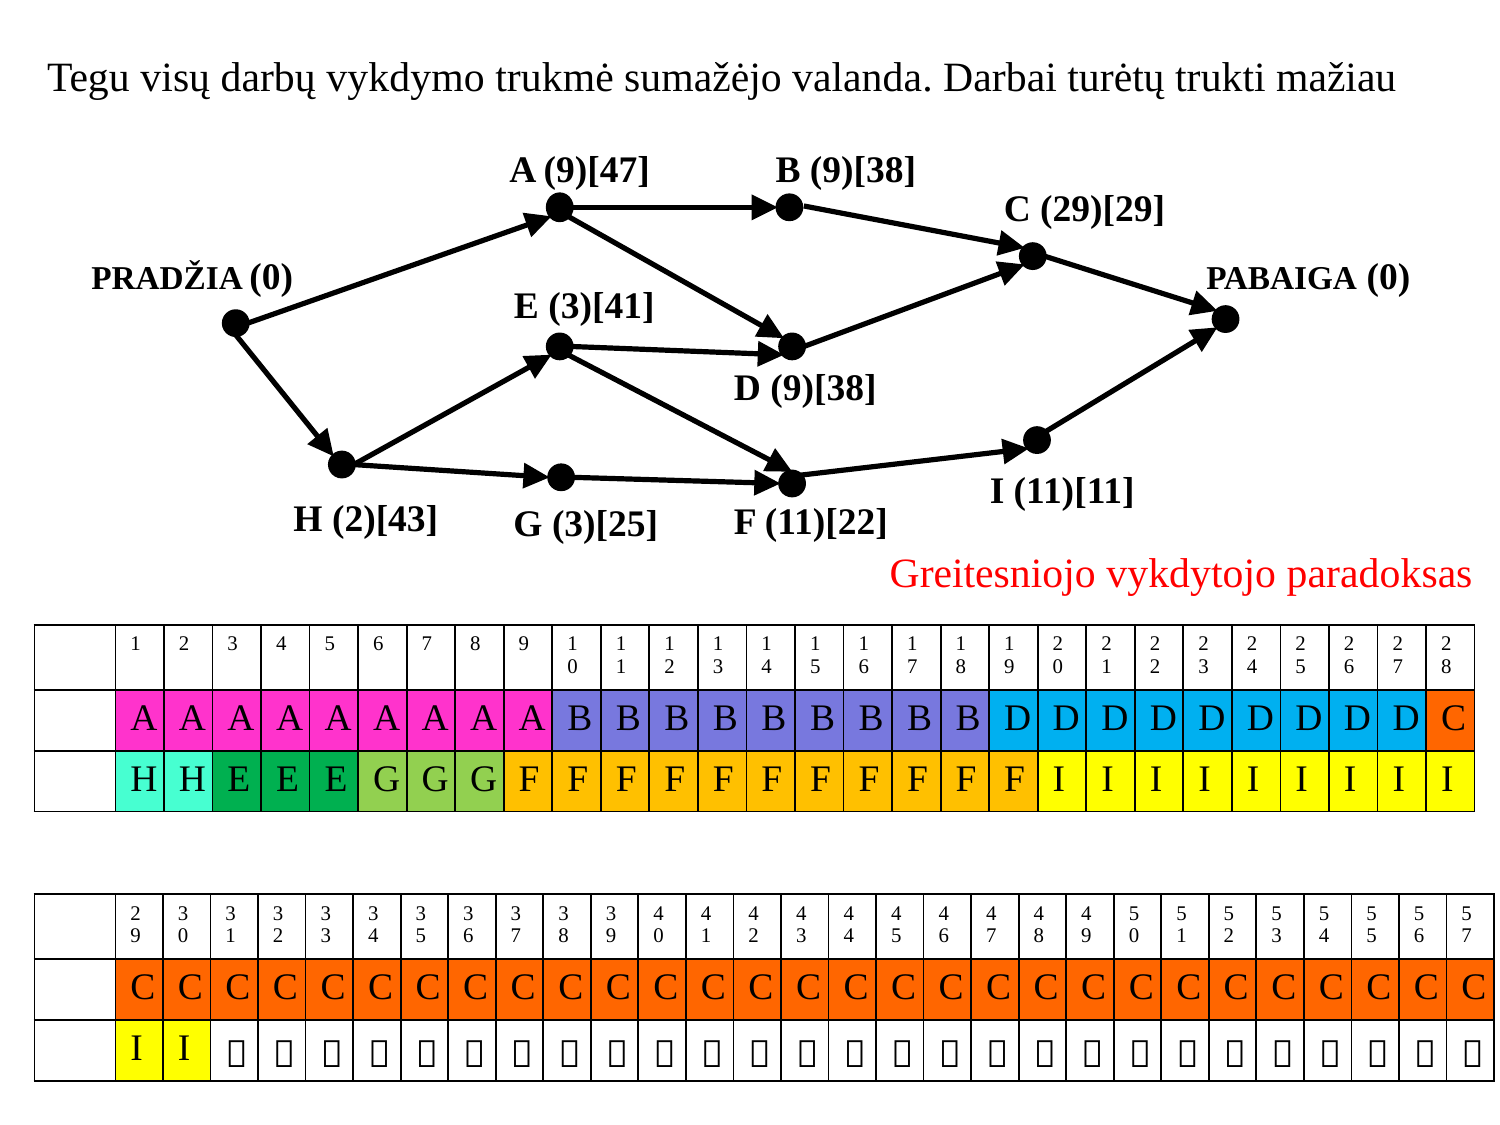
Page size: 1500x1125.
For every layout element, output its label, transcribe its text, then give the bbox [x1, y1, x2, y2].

text_box Greitesniojo vykdytojo paradoksas [874, 538, 1489, 604]
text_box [76, 136, 1429, 552]
text_box Tegu visų darbų vykdymo trukmė sumažėjo valanda. Darbai turėtų trukti mažiau [32, 42, 1413, 108]
